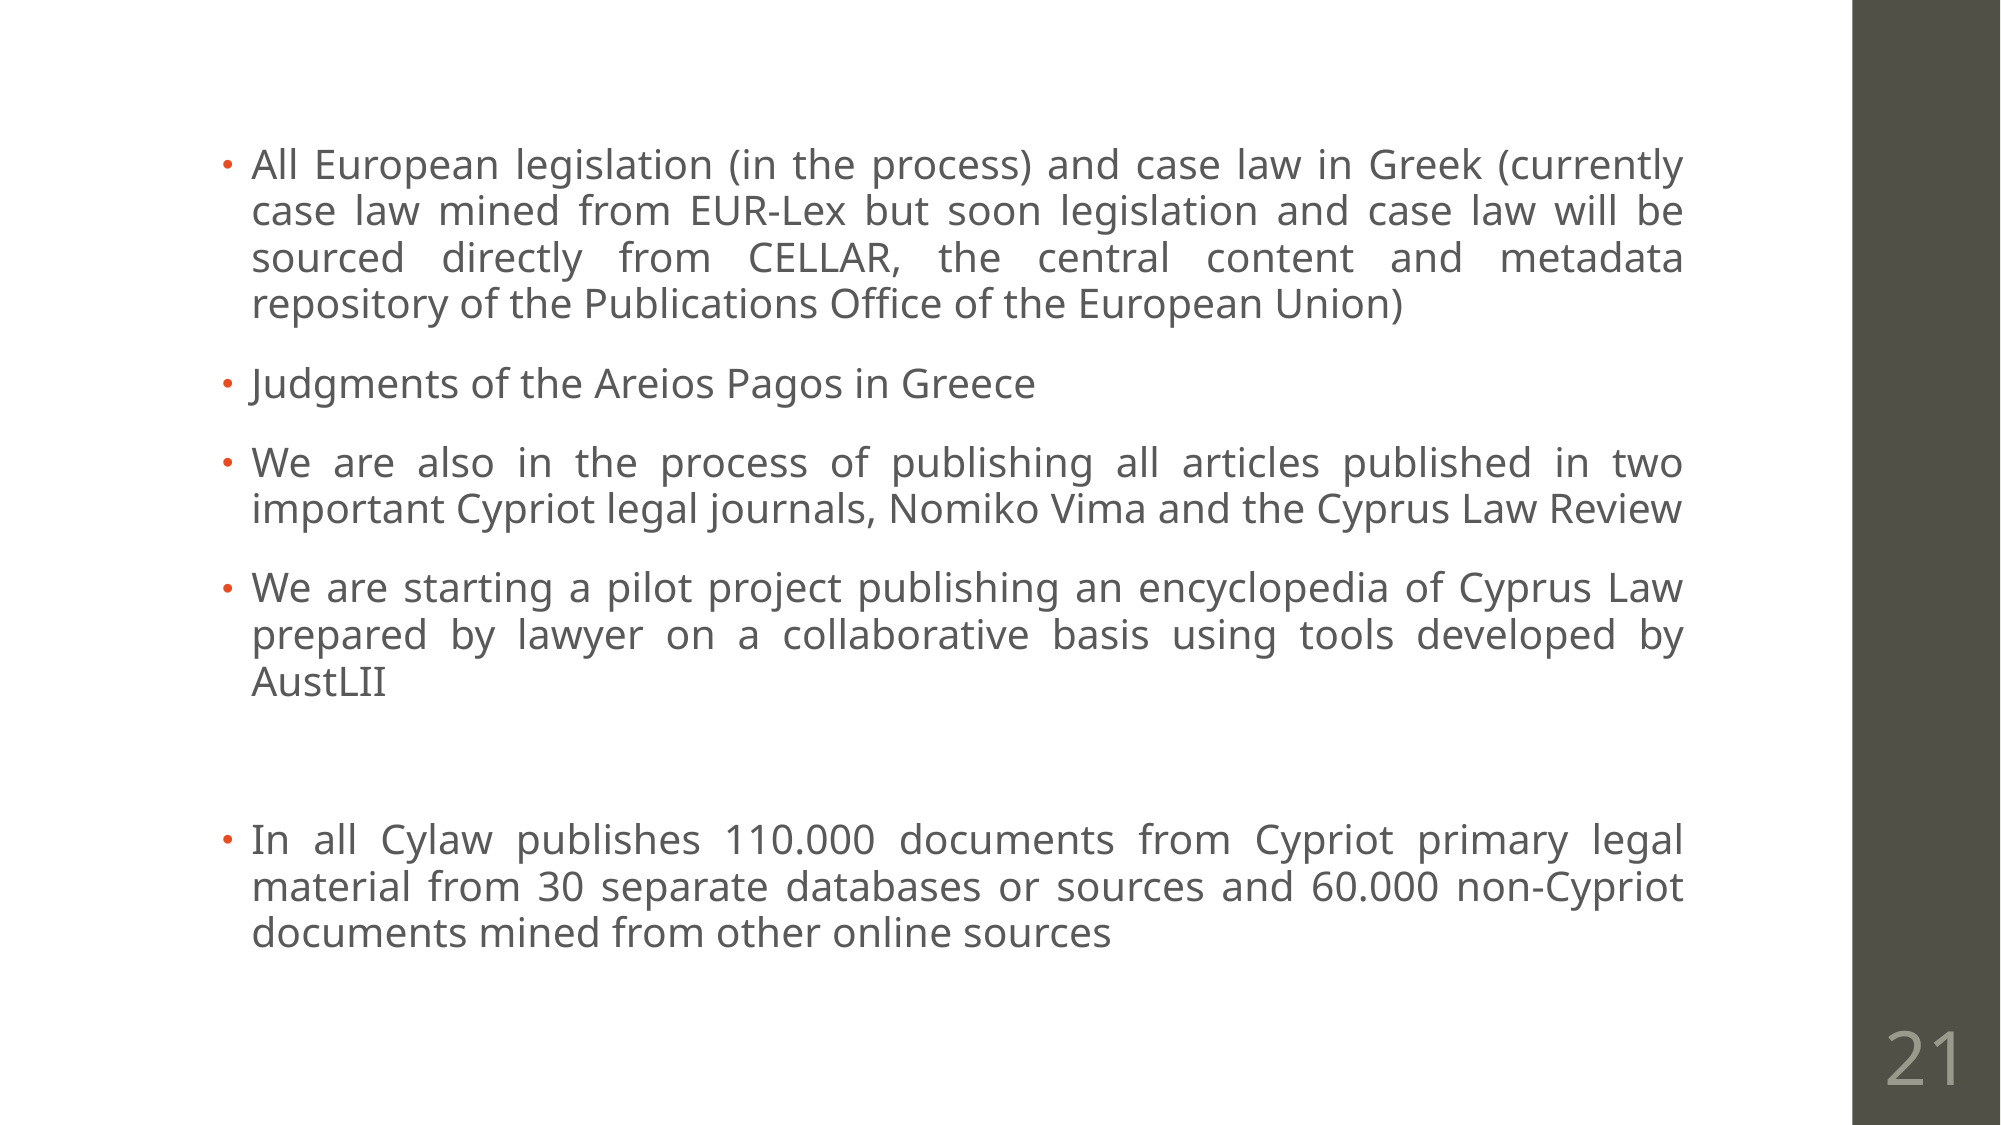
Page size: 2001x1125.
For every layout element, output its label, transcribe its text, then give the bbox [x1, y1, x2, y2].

list All European legislation (in the process) and case law in Greek (currently case law mined from EUR-Lex but soon legislation and case law will be sourced directly from CELLAR, the central content and metadata repository of the Publications Office of the European Union) Judgments of the Areios Pagos in Greece We are also in the process of publishing all articles published in two important Cypriot legal journals, Nomiko Vima and the Cyprus Law Review We are starting a pilot project publishing an encyclopedia of Cyprus Law prepared by lawyer on a collaborative basis using tools developed by AustLII In all Cylaw publishes 110.000 documents from Cypriot primary legal material from 30 separate databases or sources and 60.000 non-Cypriot documents mined from other online sources [206, 134, 1703, 1014]
slide_number 21 [1852, 1012, 2000, 1110]
